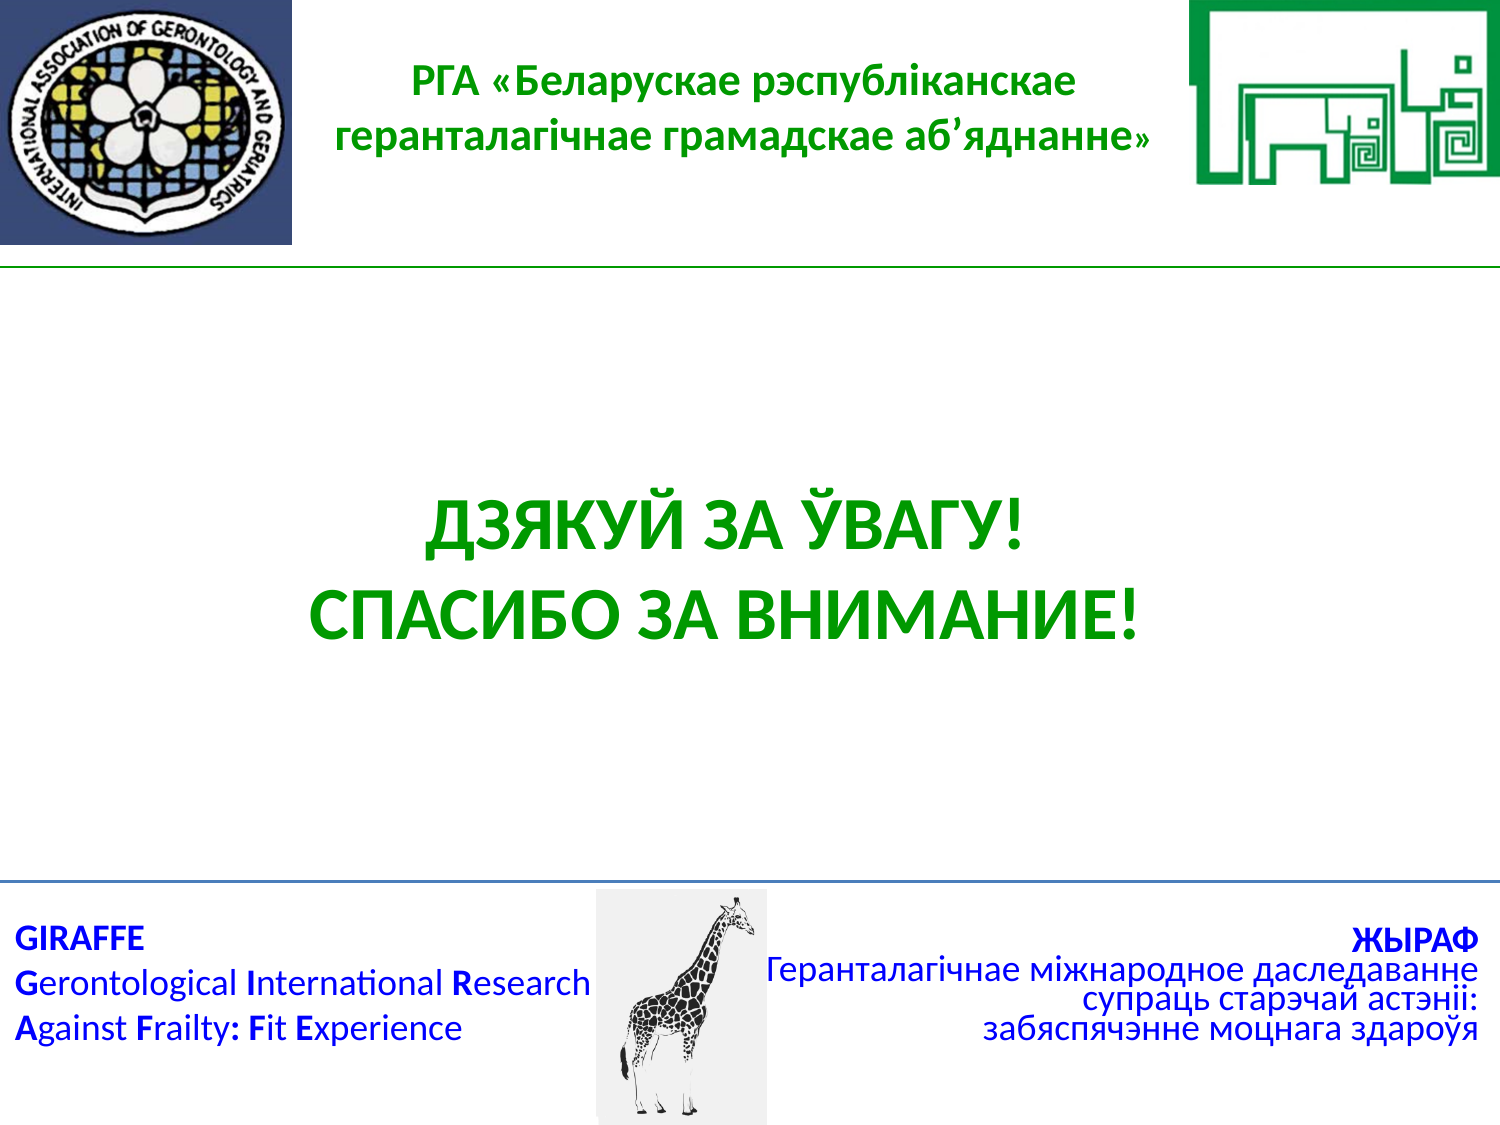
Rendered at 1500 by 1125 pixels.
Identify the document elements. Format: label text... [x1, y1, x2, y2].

picture [596, 889, 767, 1125]
text_box GIRAFFE Gerontological International Research Against Frailty: Fit Experience [0, 905, 591, 1055]
text_box ЖЫРАФ Геранталагічнае міжнародное даследаванне супраць старэчай астэніі: забяспячэнне моцнага здароўя [771, 907, 1494, 1055]
picture [0, 0, 292, 245]
picture [1188, 0, 1500, 185]
text_box РГА «Беларускае рэспубліканскае геранталагічнае грамадскае аб’яднанне» [312, 42, 1176, 168]
title ДЗЯКУЙ ЗА ЎВАГУ! СПАСИБО ЗА ВНИМАНИЕ! [88, 444, 1364, 686]
